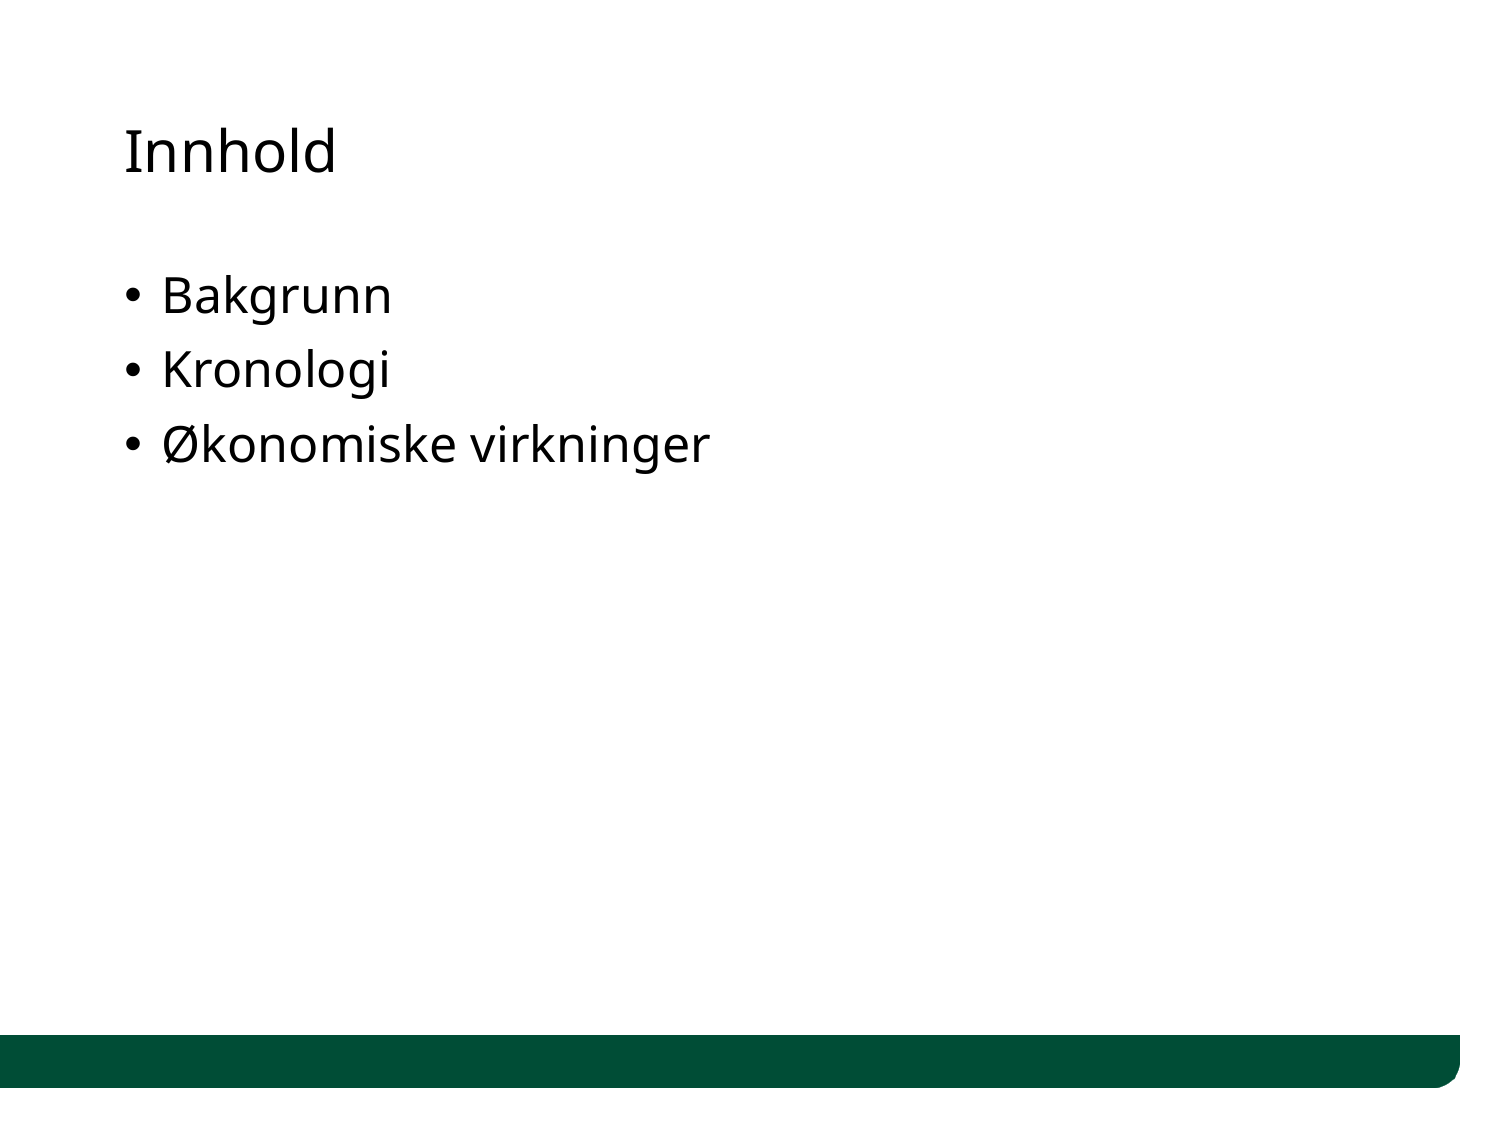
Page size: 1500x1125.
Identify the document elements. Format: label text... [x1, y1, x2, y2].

picture [0, 0, 1500, 1125]
title Innhold [109, 114, 1404, 262]
list Bakgrunn Kronologi Økonomiske virkninger [109, 262, 1404, 1014]
